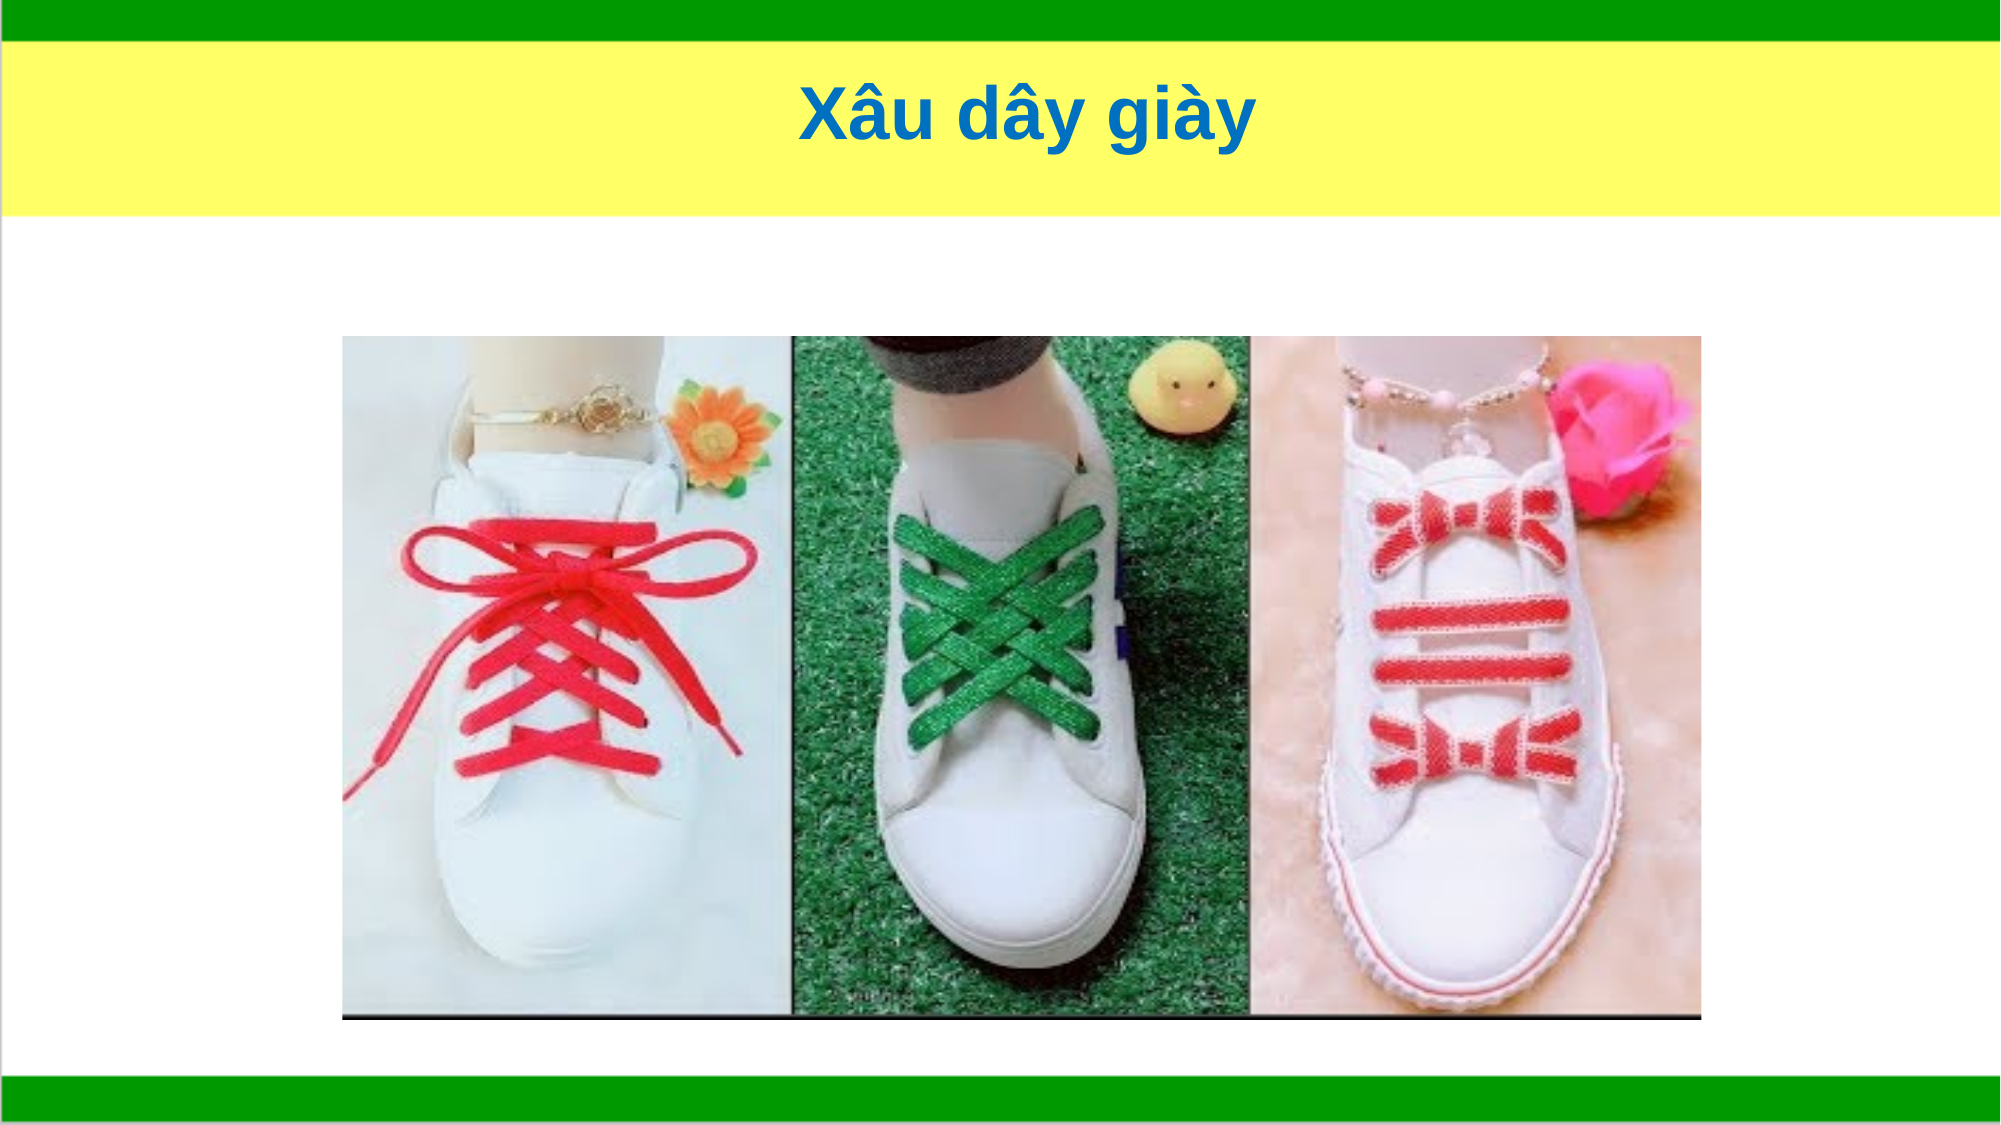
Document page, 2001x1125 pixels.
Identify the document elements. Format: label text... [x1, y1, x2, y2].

text_box Xâu dây giày [227, 57, 1829, 163]
picture [0, 0, 2001, 1125]
